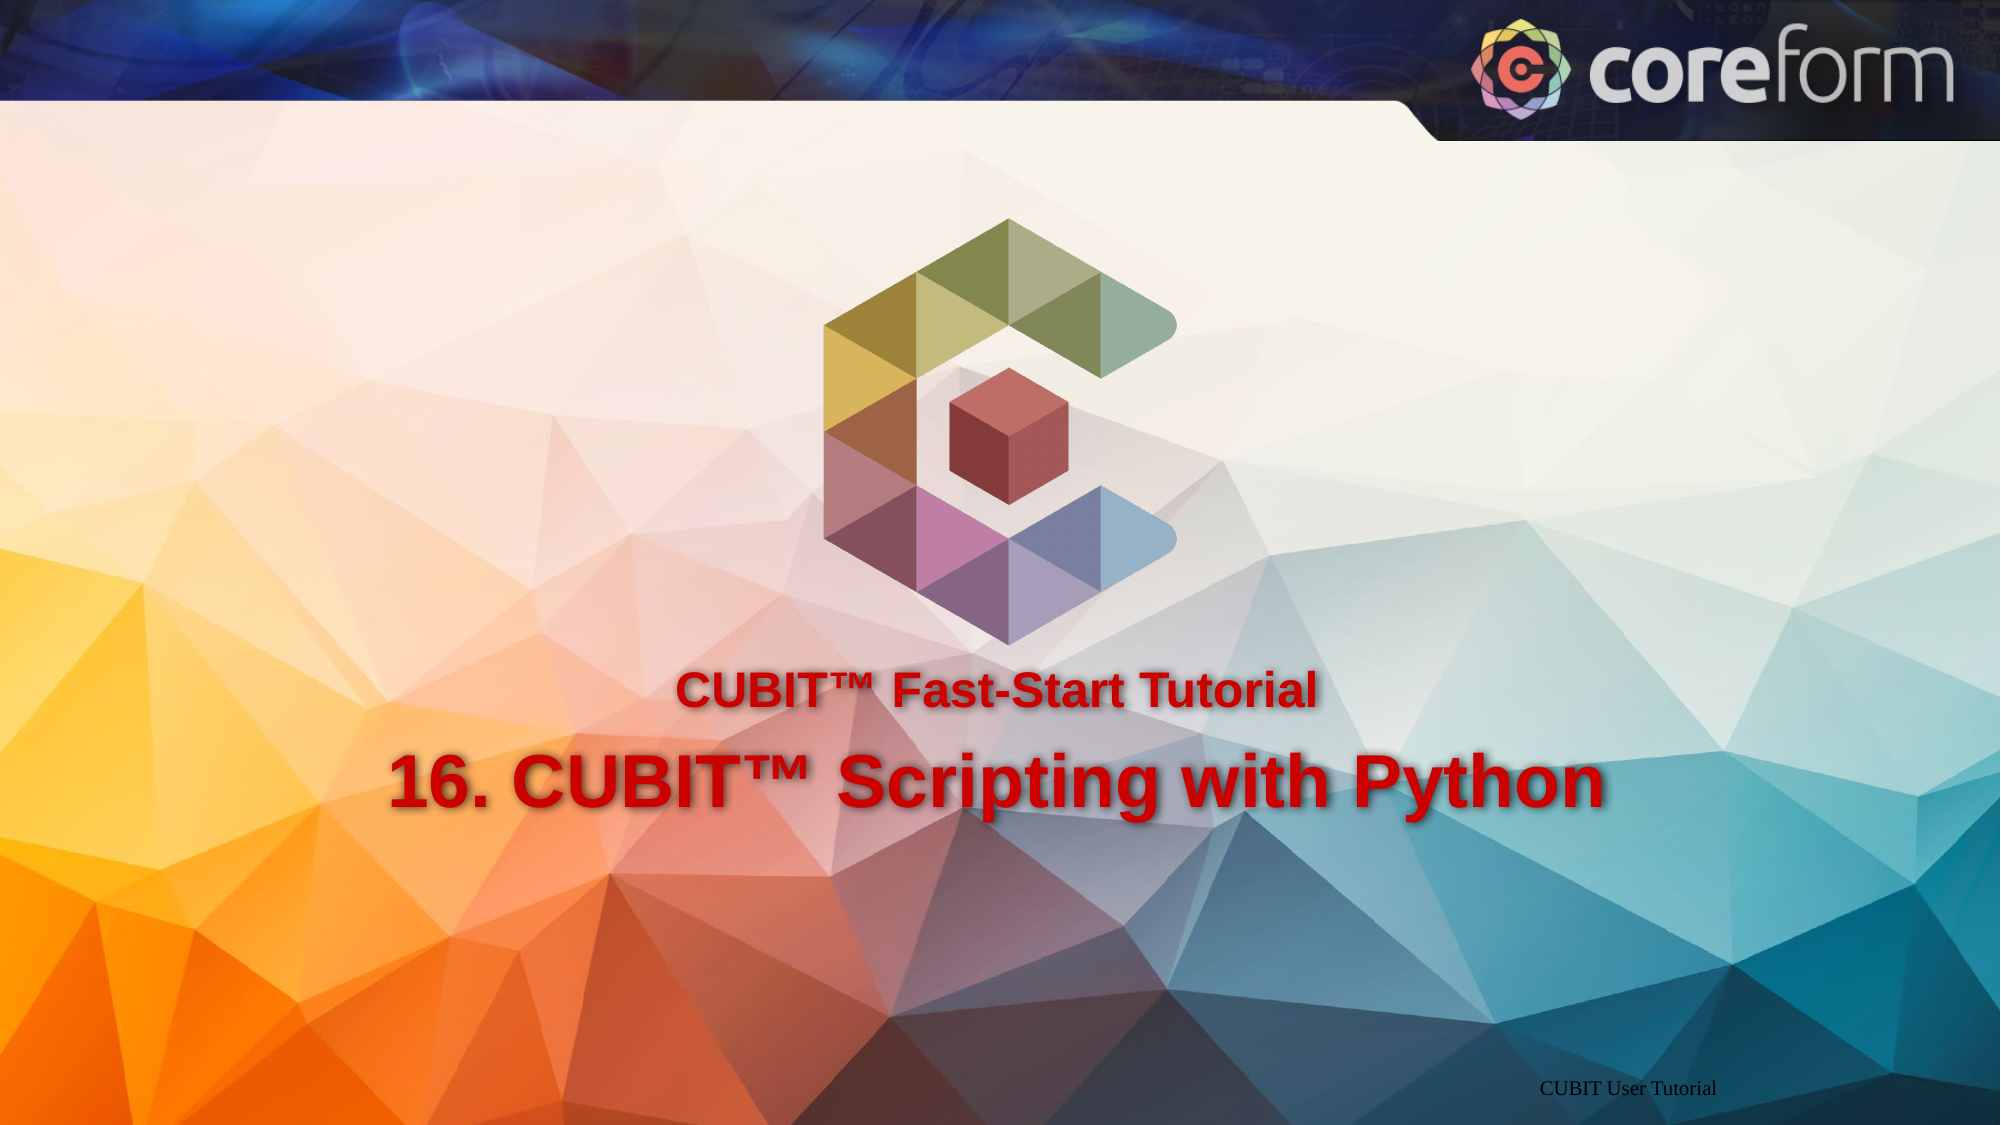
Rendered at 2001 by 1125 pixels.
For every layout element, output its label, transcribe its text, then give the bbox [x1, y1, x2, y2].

text_box CUBIT™ Fast-Start Tutorial 16. CUBIT™ Scripting with Python [220, 650, 1746, 900]
slide_number CUBIT User Tutorial [1507, 1066, 1750, 1125]
picture [0, 0, 2000, 1125]
